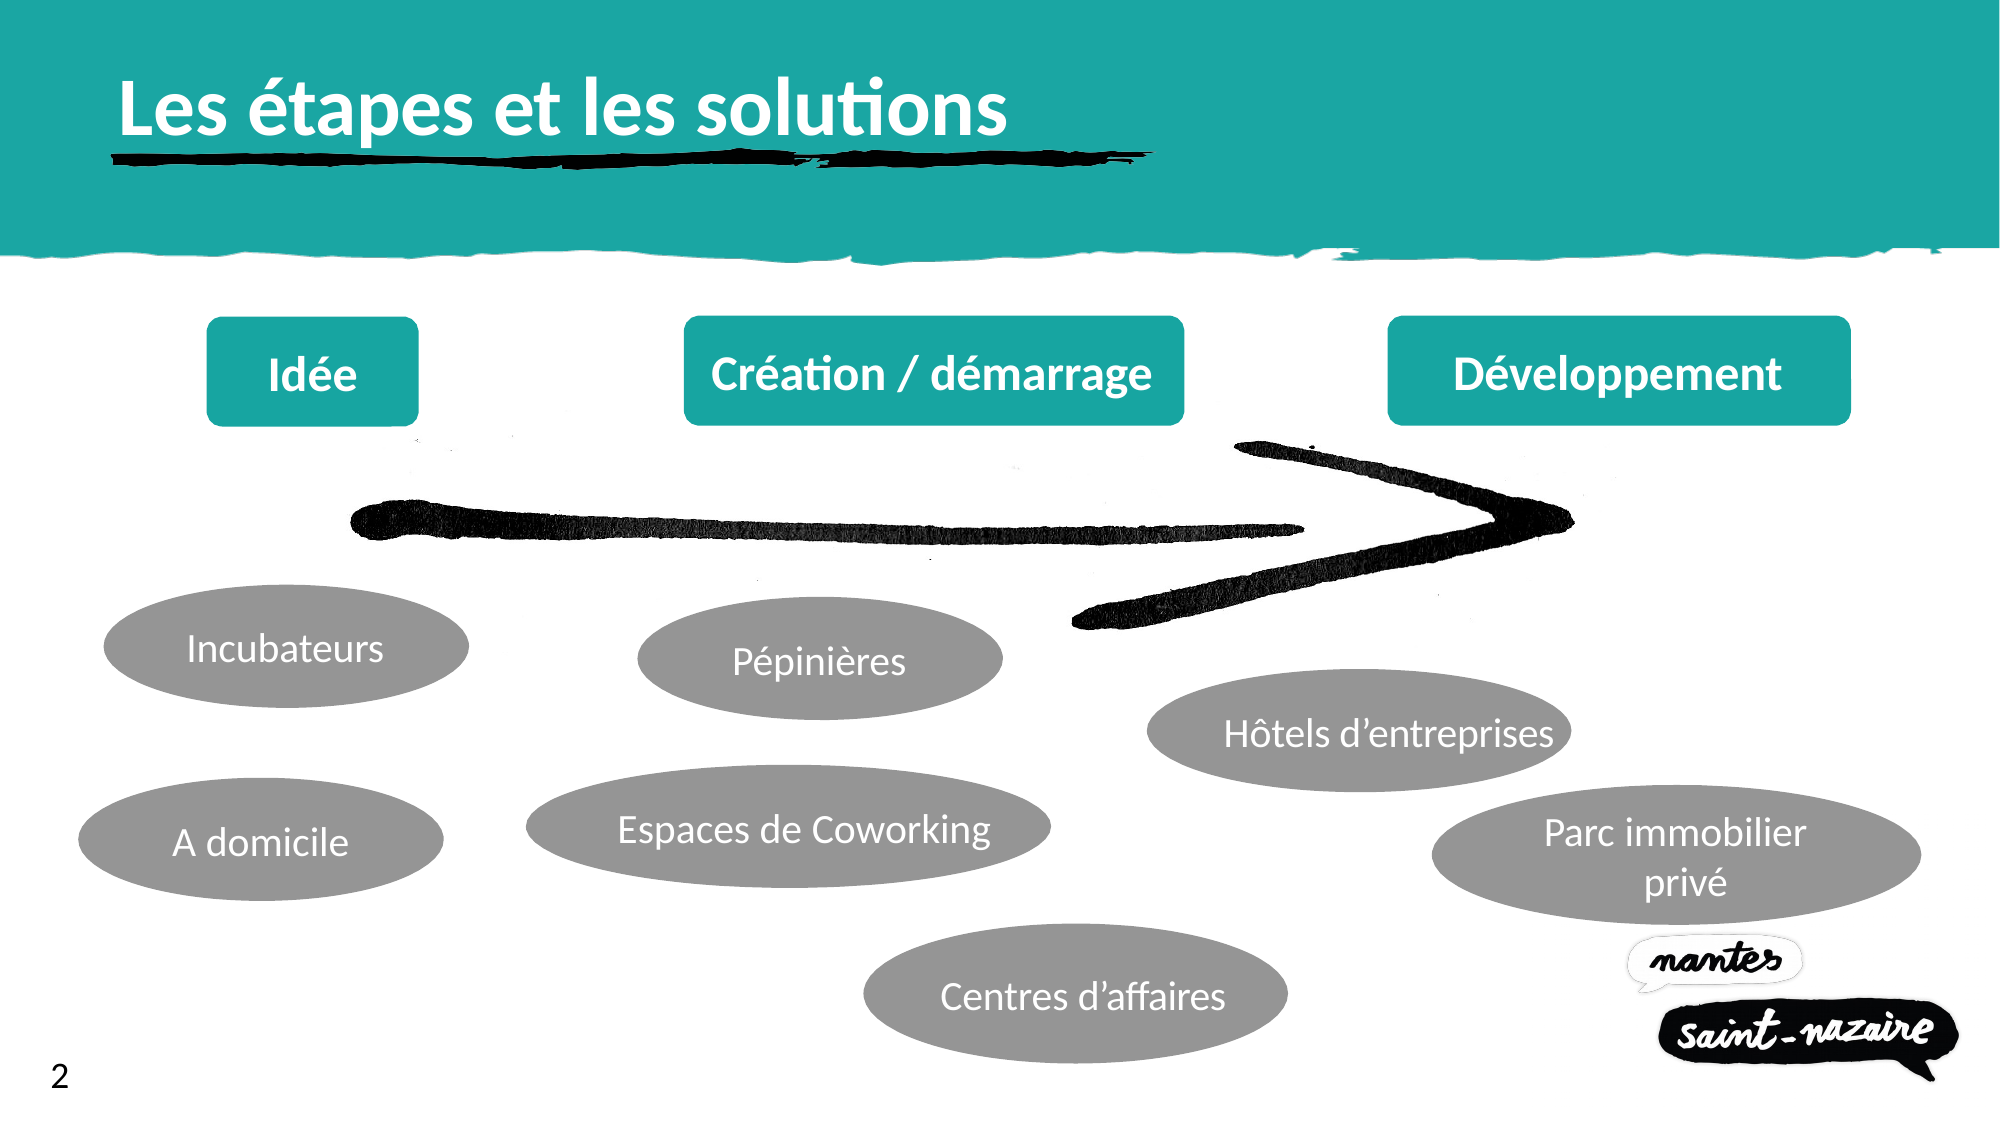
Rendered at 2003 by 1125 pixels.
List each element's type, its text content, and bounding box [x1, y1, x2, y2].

text_box Idée [265, 339, 360, 402]
text_box [345, 397, 1617, 656]
text_box [637, 596, 1003, 721]
text_box Hôtels d’entreprises [1221, 703, 1563, 756]
text_box [206, 316, 419, 427]
text_box Développement [1451, 338, 1788, 401]
text_box [1387, 315, 1852, 426]
text_box [103, 584, 470, 708]
text_box Création / démarrage [709, 338, 1159, 401]
text_box A domicile [170, 812, 353, 865]
text_box [1563, 713, 1572, 748]
text_box Espaces de Coworking [615, 799, 995, 852]
text_box [683, 315, 1185, 426]
text_box [1532, 806, 2000, 1125]
text_box [863, 923, 1289, 1064]
text_box Centres d’affaires [938, 966, 1235, 1019]
text_box [78, 777, 444, 901]
slide_number 2 [46, 1058, 93, 1125]
text_box [1431, 784, 1922, 925]
text_box Parc immobilier privé [1541, 802, 1812, 905]
text_box Incubateurs [184, 619, 389, 672]
text_box [1146, 669, 1553, 793]
text_box Pépinières [730, 631, 911, 684]
text_box [525, 764, 1052, 888]
picture [0, 0, 2000, 285]
text_box [1016, 148, 1157, 170]
title Les étapes et les solutions [116, 49, 1016, 240]
text_box [110, 148, 116, 170]
